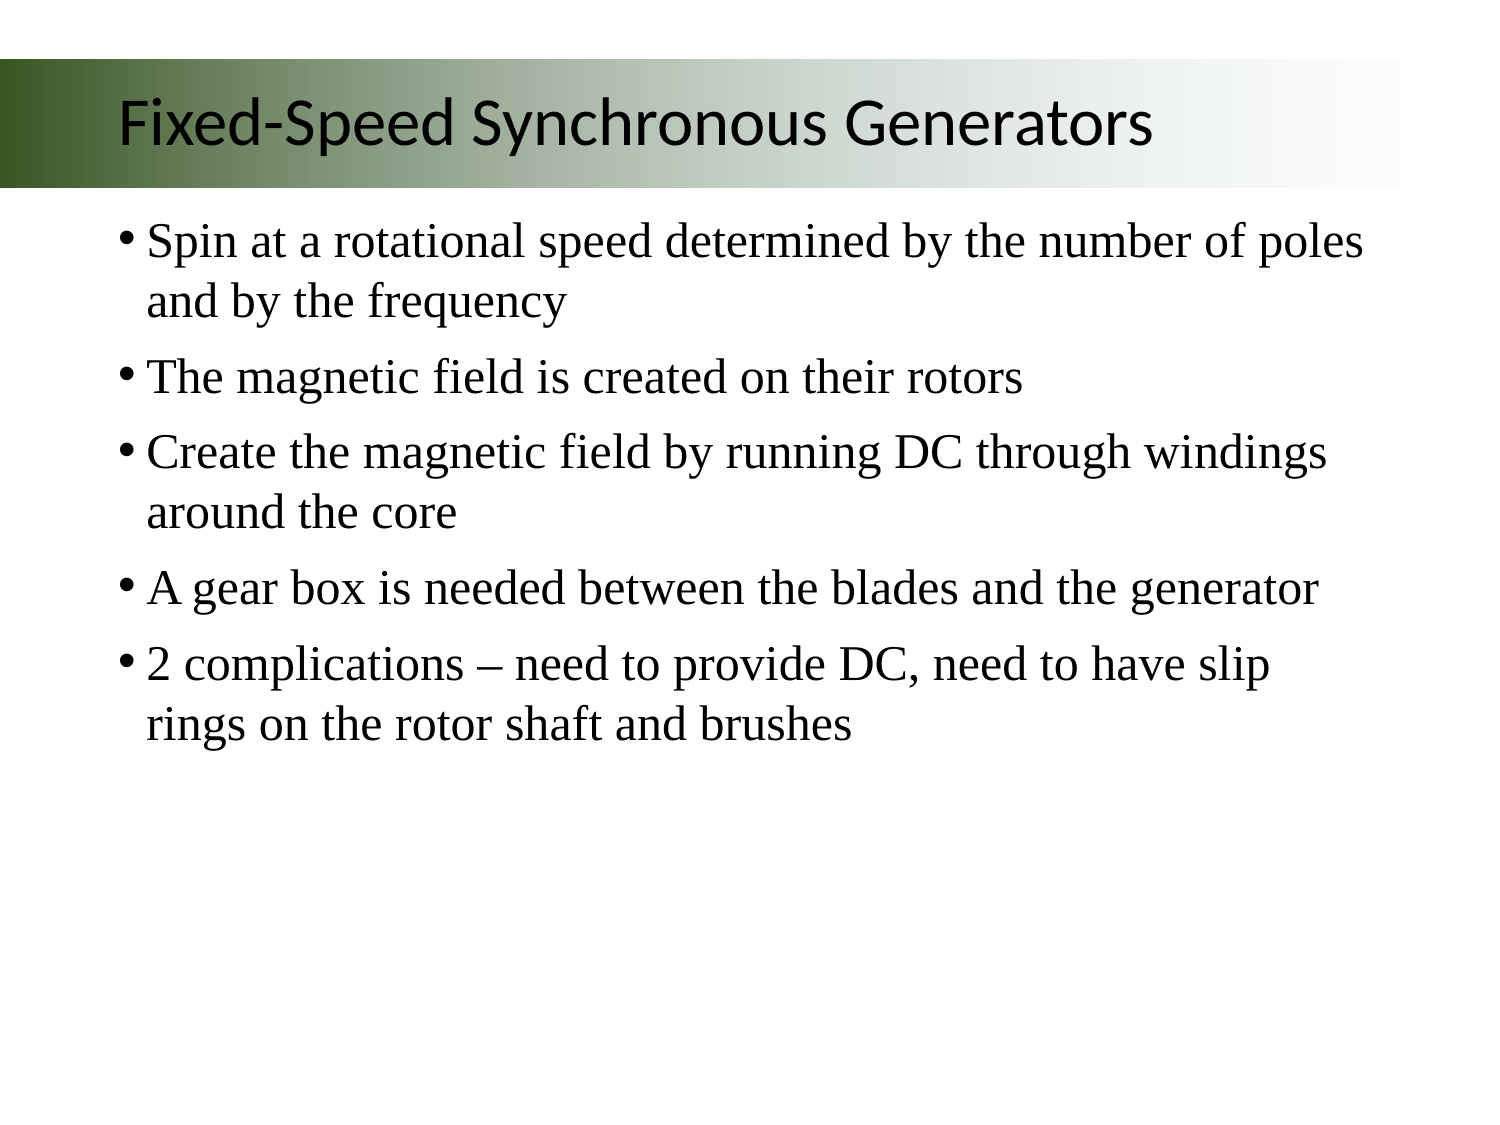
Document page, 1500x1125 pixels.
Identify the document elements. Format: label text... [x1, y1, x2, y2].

list Spin at a rotational speed determined by the number of poles and by the frequency The magnetic field is created on their rotors Create the magnetic field by running DC through windings around the core A gear box is needed between the blades and the generator 2 complications – need to provide DC, need to have slip rings on the rotor shaft and brushes [103, 200, 1397, 1014]
title Fixed-Speed Synchronous Generators [103, 59, 1397, 188]
